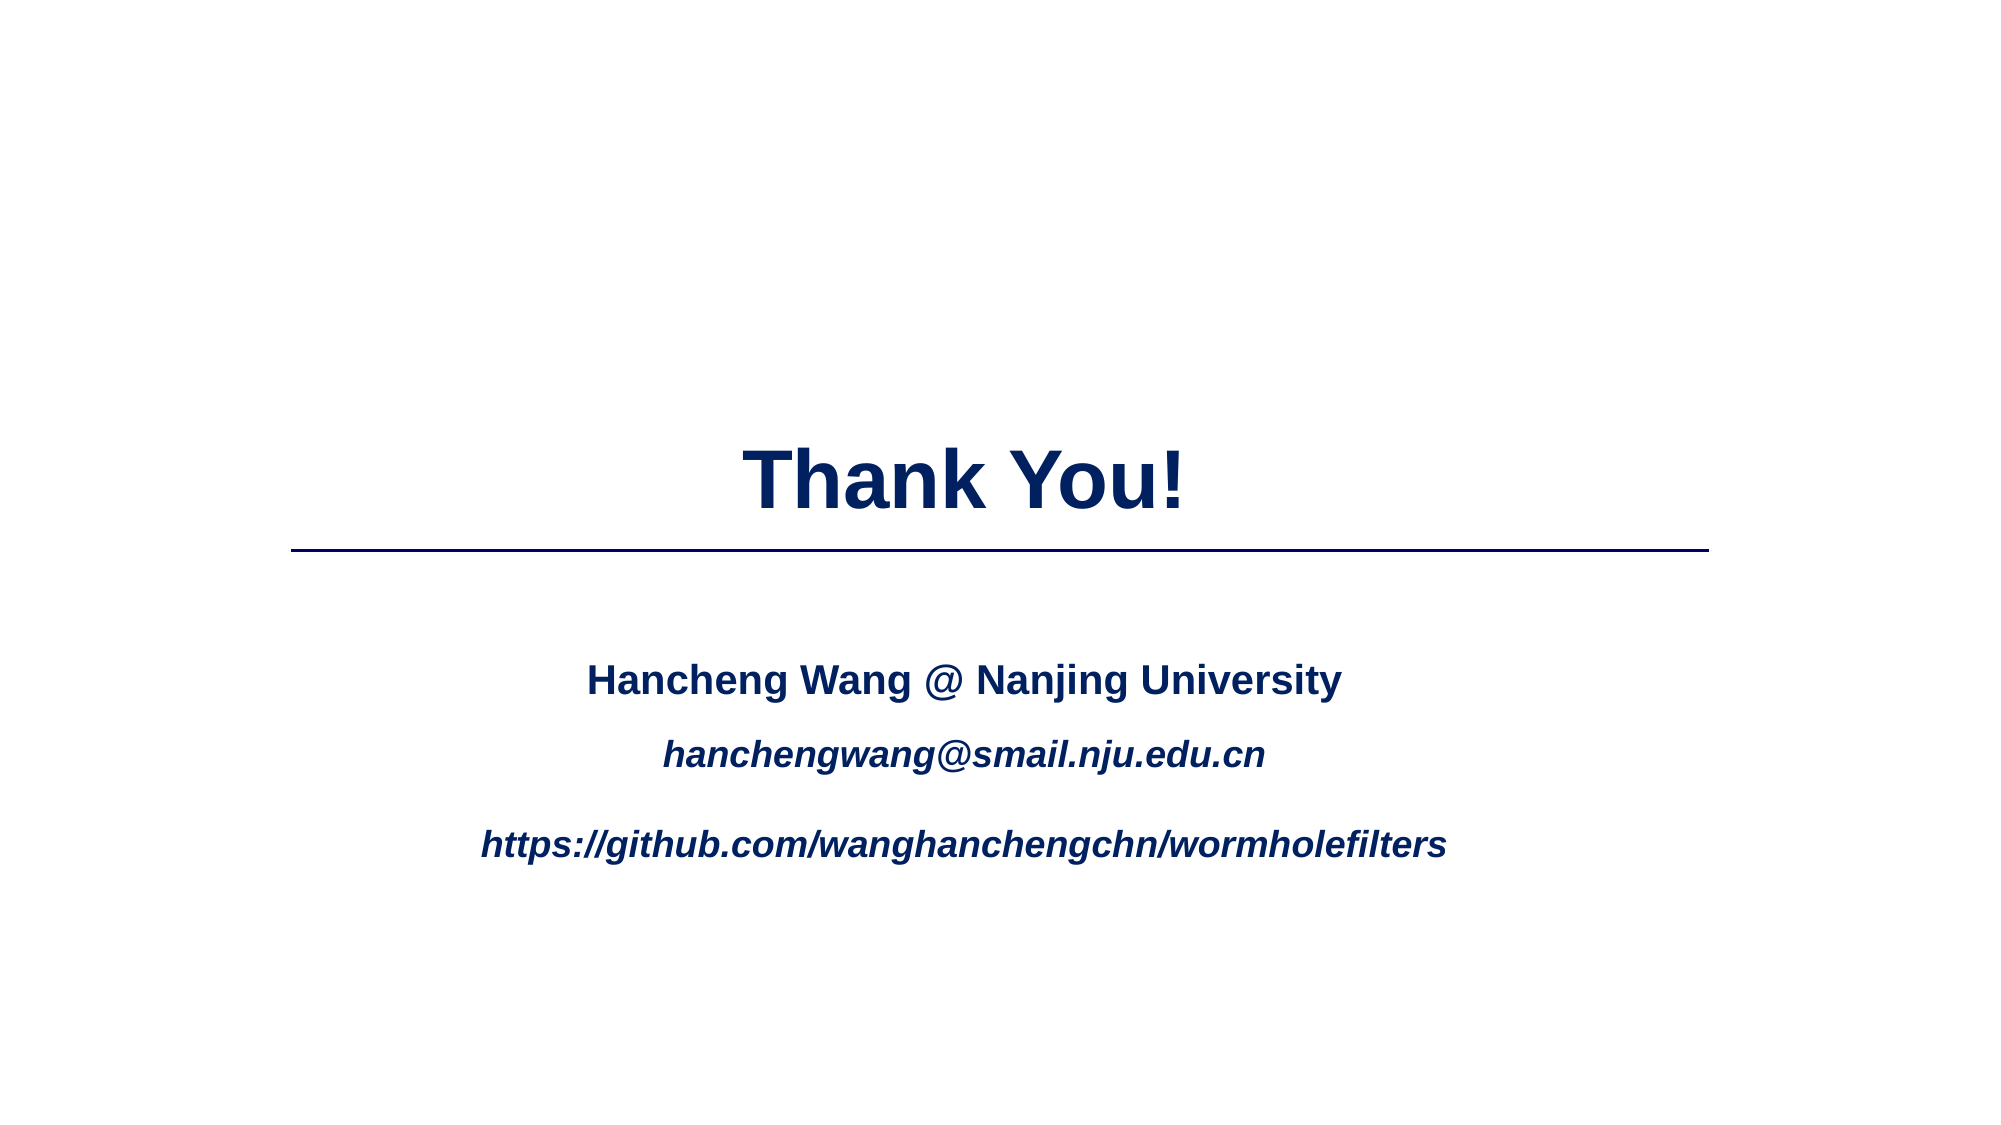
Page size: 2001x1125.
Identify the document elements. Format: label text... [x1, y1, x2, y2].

text_box hanchengwang@smail.nju.edu.cn https://github.com/wanghanchengchn/wormholefilters [328, 722, 1602, 871]
text_box Hancheng Wang @ Nanjing University [462, 645, 1467, 722]
text_box Thank You! [344, 417, 1585, 533]
